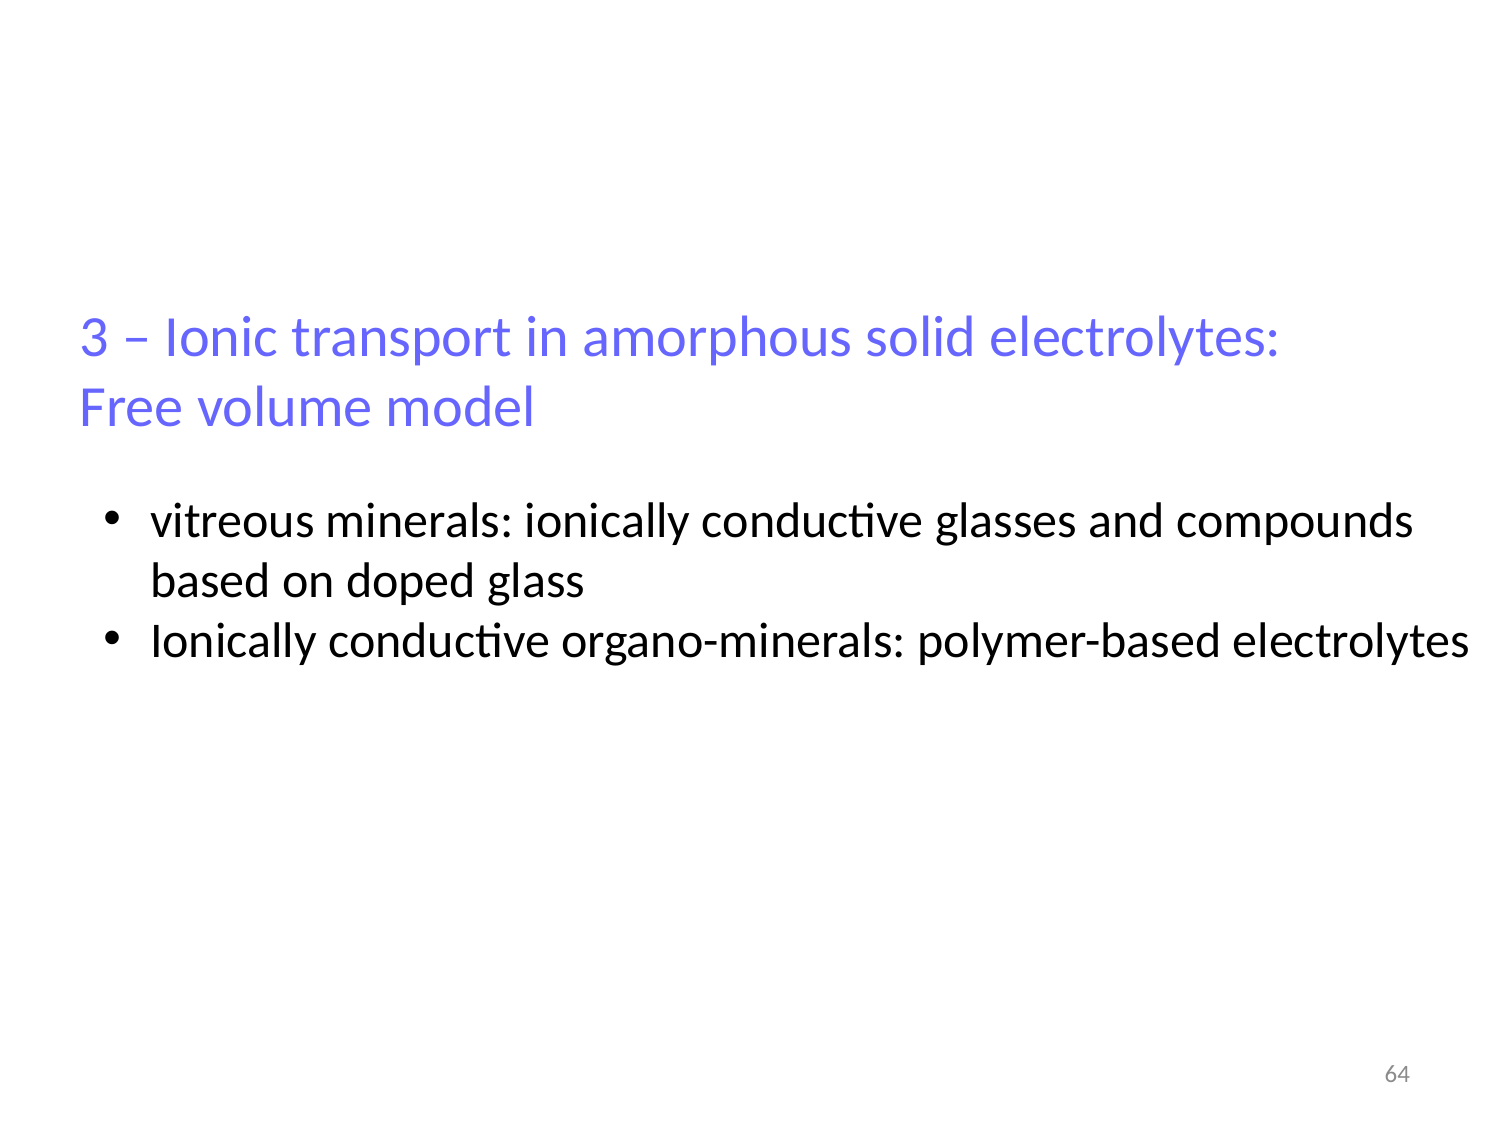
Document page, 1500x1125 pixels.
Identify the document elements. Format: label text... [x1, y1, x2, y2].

slide_number 64 [1074, 1042, 1425, 1103]
text_box vitreous minerals: ionically conductive glasses and compounds based on doped glass Ionically conductive organo-minerals: polymer-based electrolytes [88, 479, 1500, 675]
text_box 3 – Ionic transport in amorphous solid electrolytes: Free volume model [64, 290, 1412, 446]
